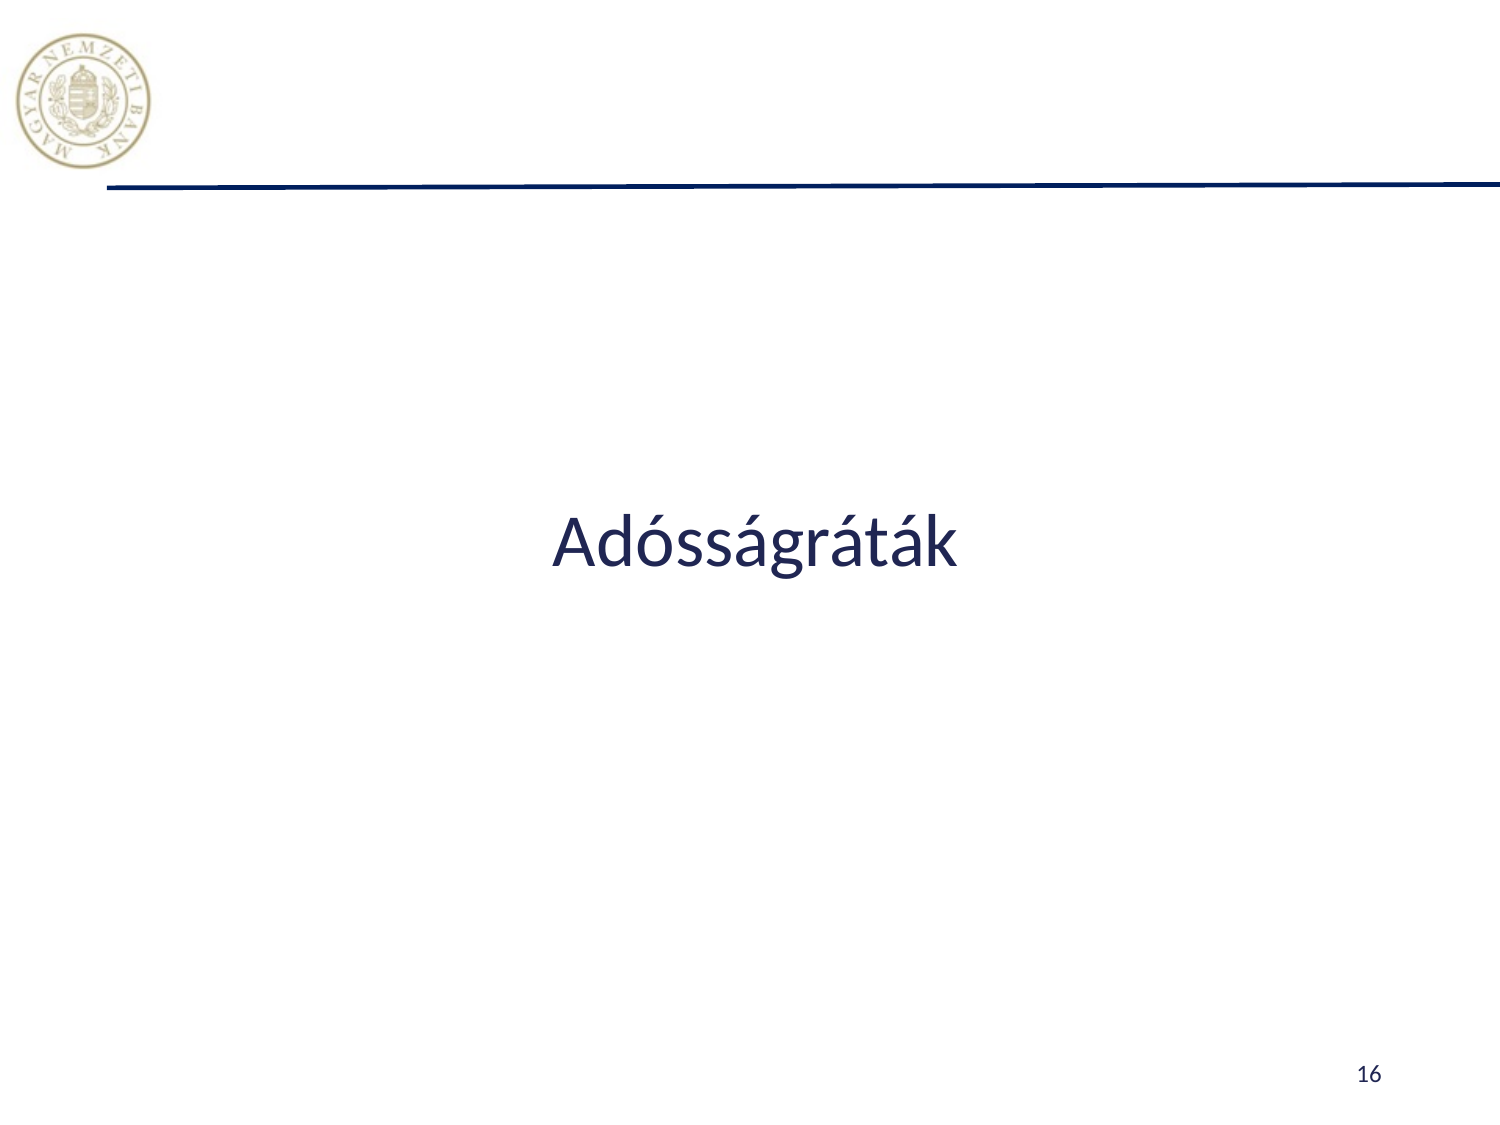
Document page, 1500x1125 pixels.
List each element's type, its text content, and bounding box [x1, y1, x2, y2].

list Adósságráták [41, 219, 1471, 1059]
picture [0, 18, 166, 185]
slide_number 16 [1059, 1042, 1397, 1103]
